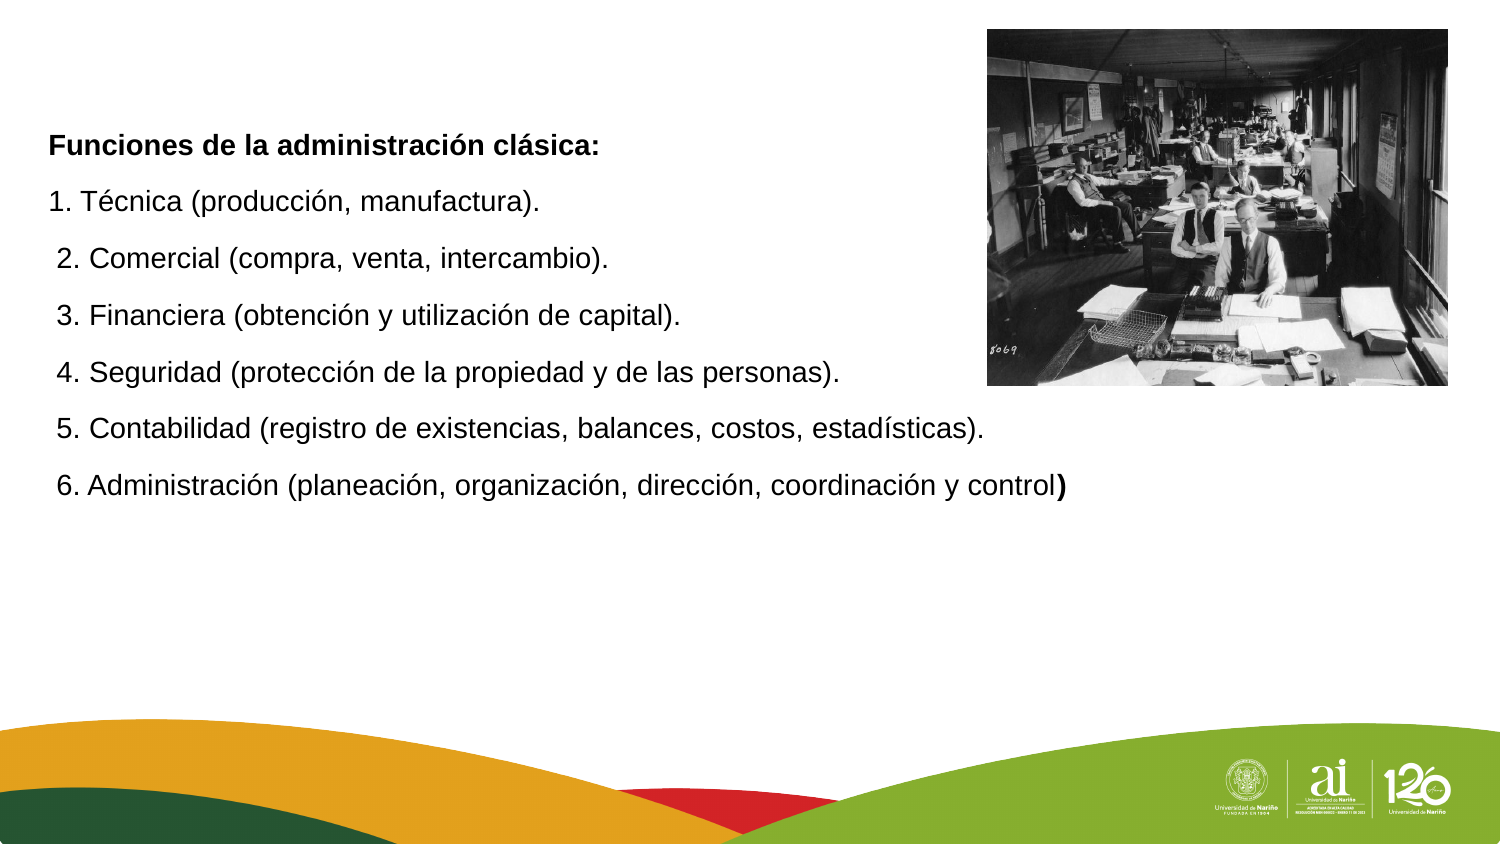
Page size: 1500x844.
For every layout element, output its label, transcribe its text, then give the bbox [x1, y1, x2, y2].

picture [987, 29, 1448, 386]
text_box Funciones de la administración clásica: 1. Técnica (producción, manufactura). 2. Comercial (compra, venta, intercambio). 3. Financiera (obtención y utilización de capital). 4. Seguridad (protección de la propiedad y de las personas). 5. Contabilidad (registro de existencias, balances, costos, estadísticas). 6. Administración (planeación, organización, dirección, coordinación y control) [33, 113, 1381, 509]
picture [0, 703, 1500, 844]
